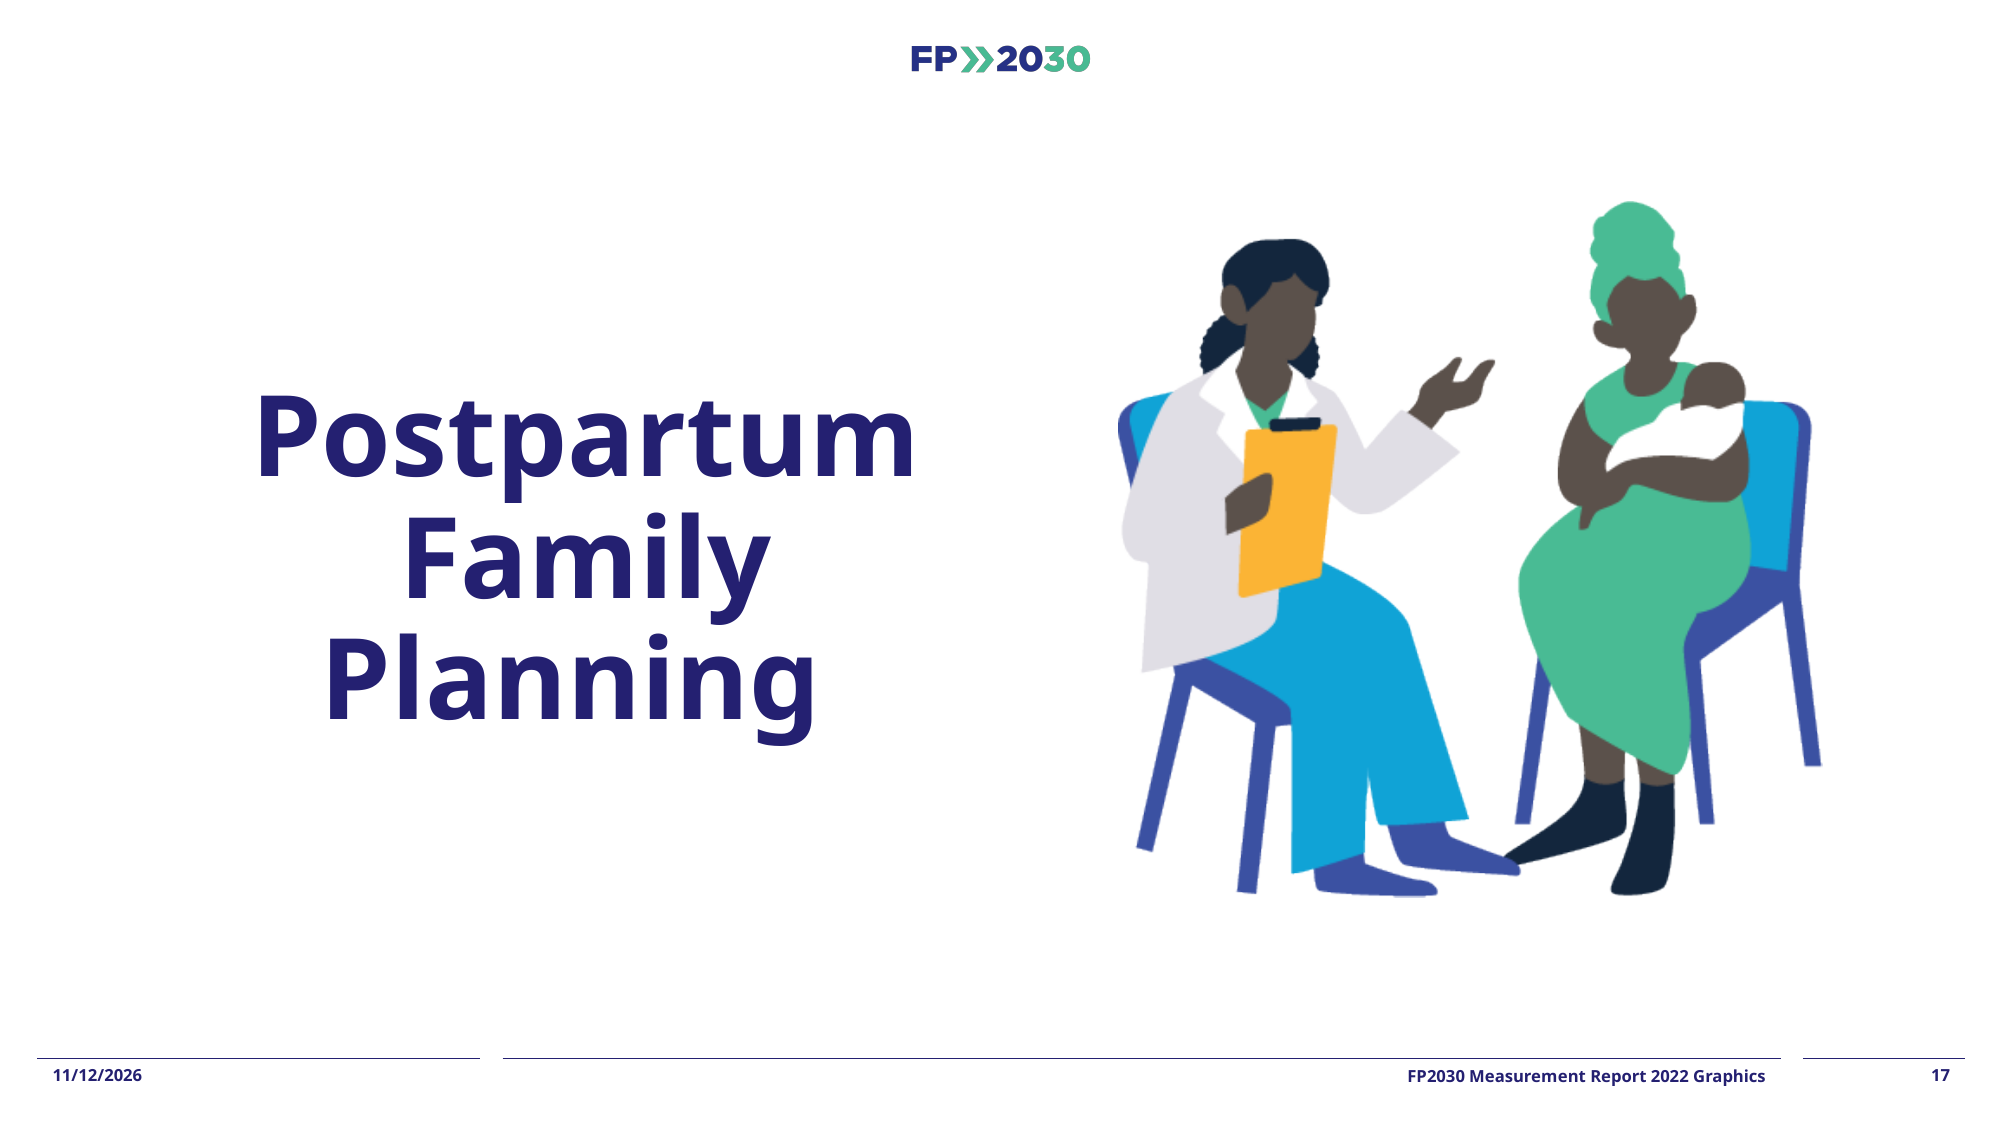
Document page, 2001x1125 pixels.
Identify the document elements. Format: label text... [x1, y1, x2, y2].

footer FP2030 Measurement Report 2022 Graphics [502, 1060, 1782, 1092]
title Postpartum Family Planning [122, 331, 1049, 793]
picture [907, 42, 1094, 78]
picture [1118, 201, 1823, 899]
slide_number 17 [1803, 1060, 1965, 1092]
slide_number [37, 1060, 480, 1092]
